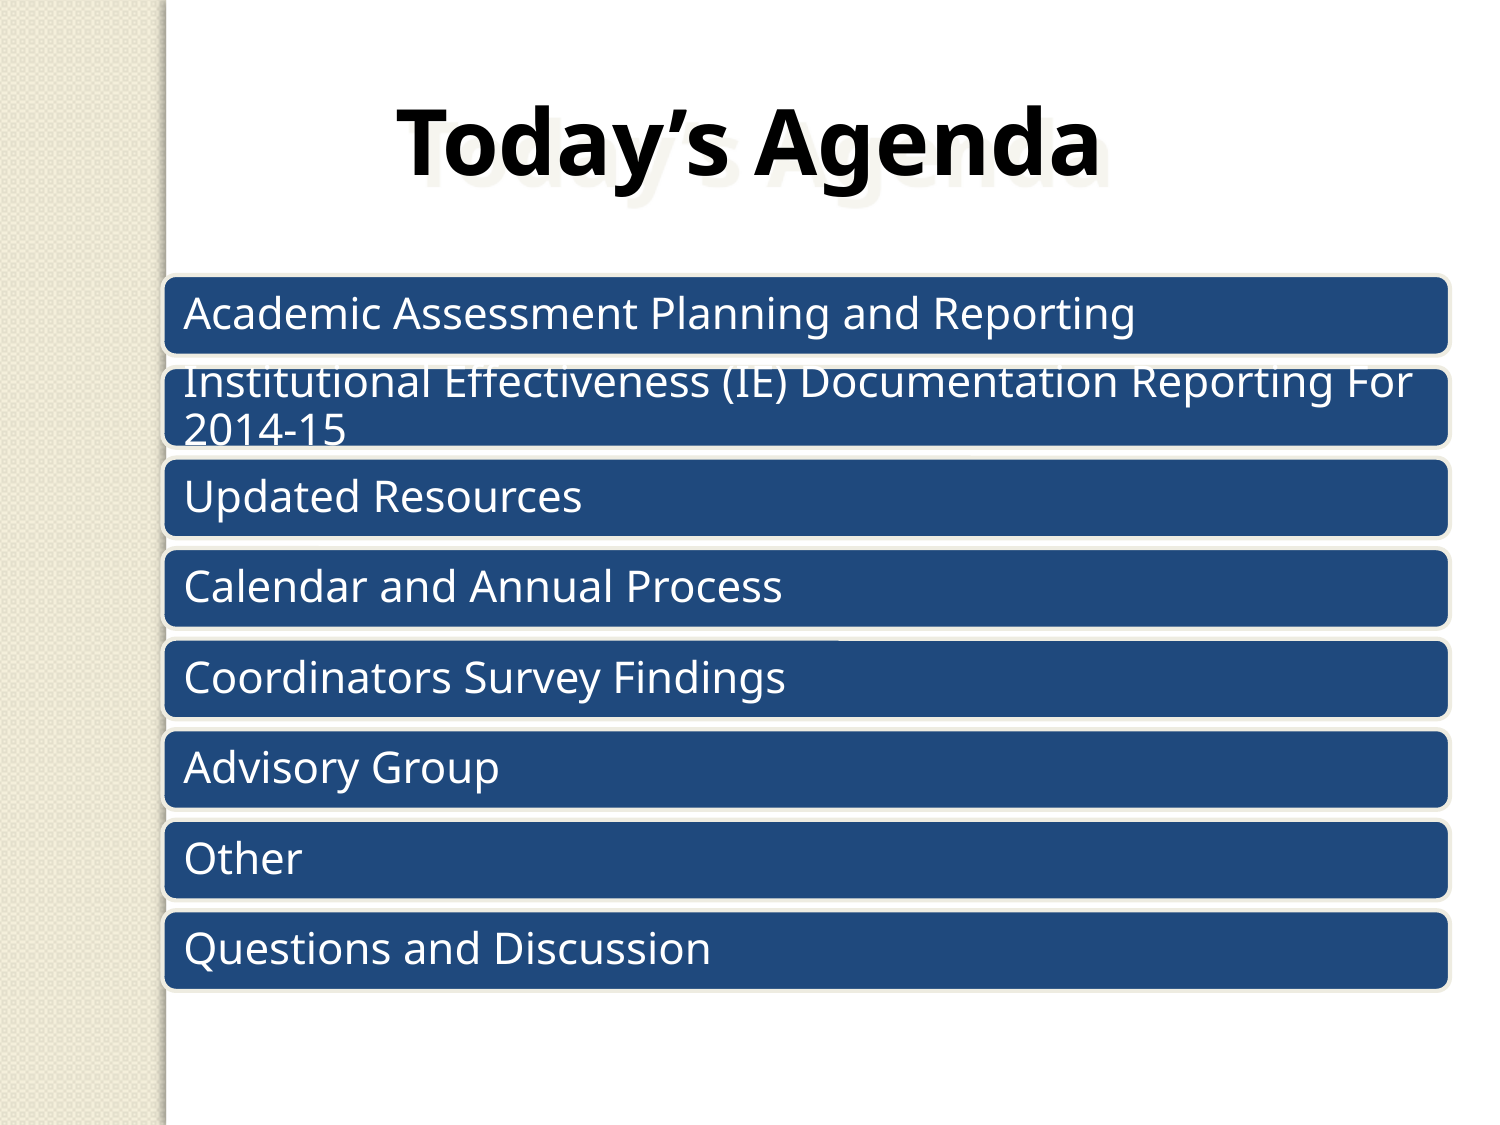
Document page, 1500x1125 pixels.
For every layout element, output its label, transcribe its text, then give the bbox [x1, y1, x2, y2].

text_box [162, 262, 1451, 1006]
text_box Today’s Agenda [74, 45, 1425, 233]
